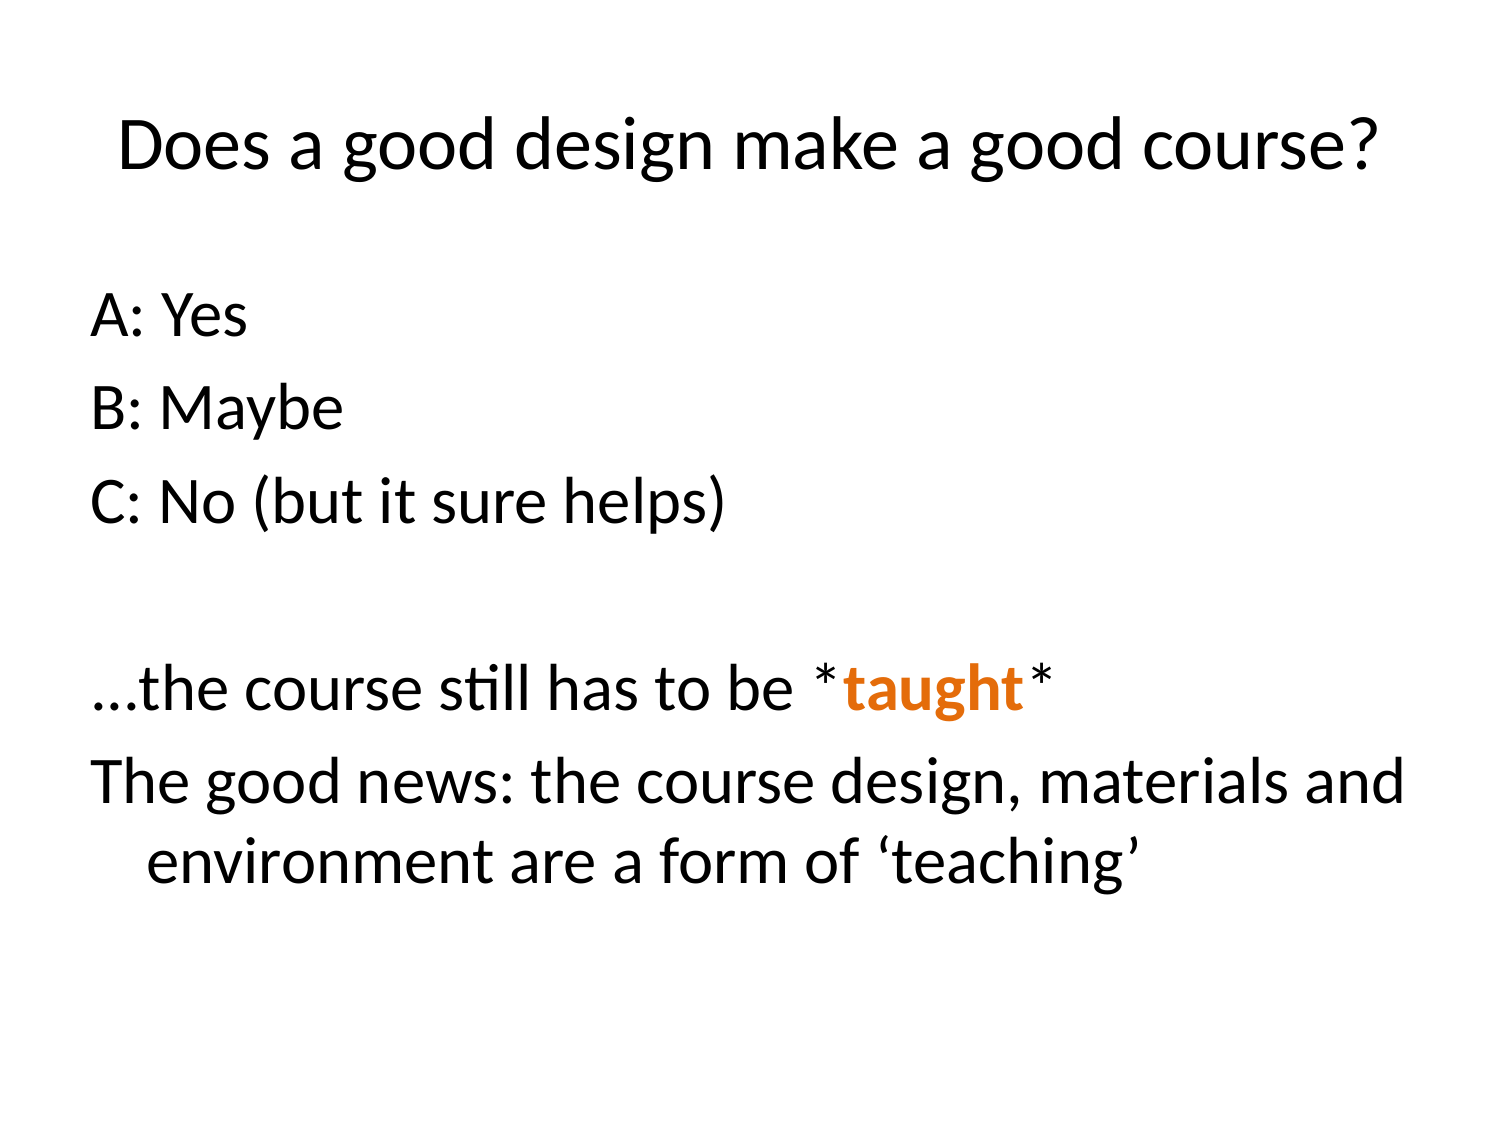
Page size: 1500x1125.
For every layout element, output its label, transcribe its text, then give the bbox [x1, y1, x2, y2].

title Does a good design make a good course? [75, 45, 1425, 233]
list A: Yes B: Maybe C: No (but it sure helps) ...the course still has to be *taught* The good news: the course design, materials and environment are a form of ‘teaching’ [75, 262, 1425, 1005]
